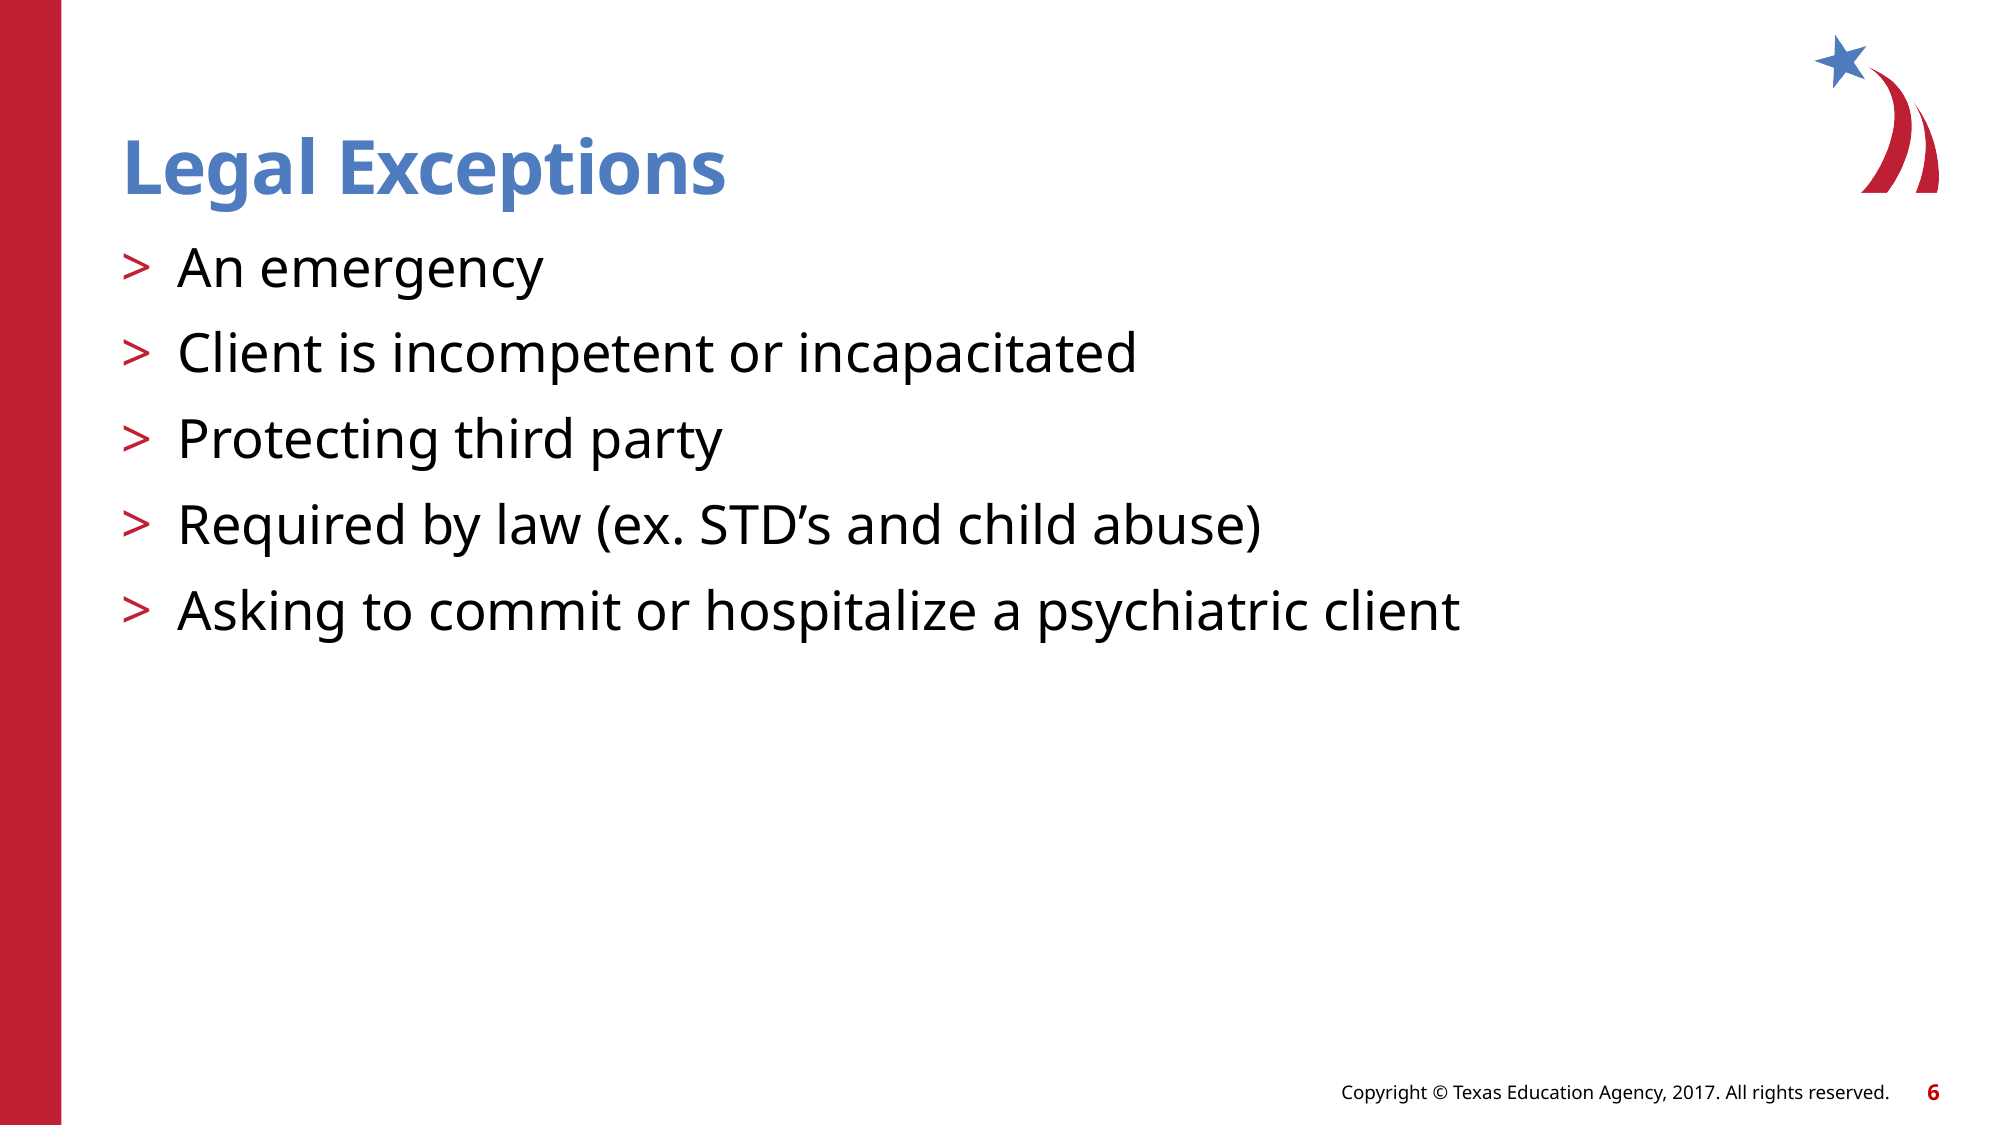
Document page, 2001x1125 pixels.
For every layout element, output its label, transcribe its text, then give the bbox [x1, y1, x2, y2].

title Legal Exceptions [121, 66, 1772, 211]
picture [1814, 34, 1939, 193]
list An emergency Client is incompetent or incapacitated Protecting third party Required by law (ex. STD’s and child abuse) Asking to commit or hospitalize a psychiatric client [121, 233, 1936, 1010]
